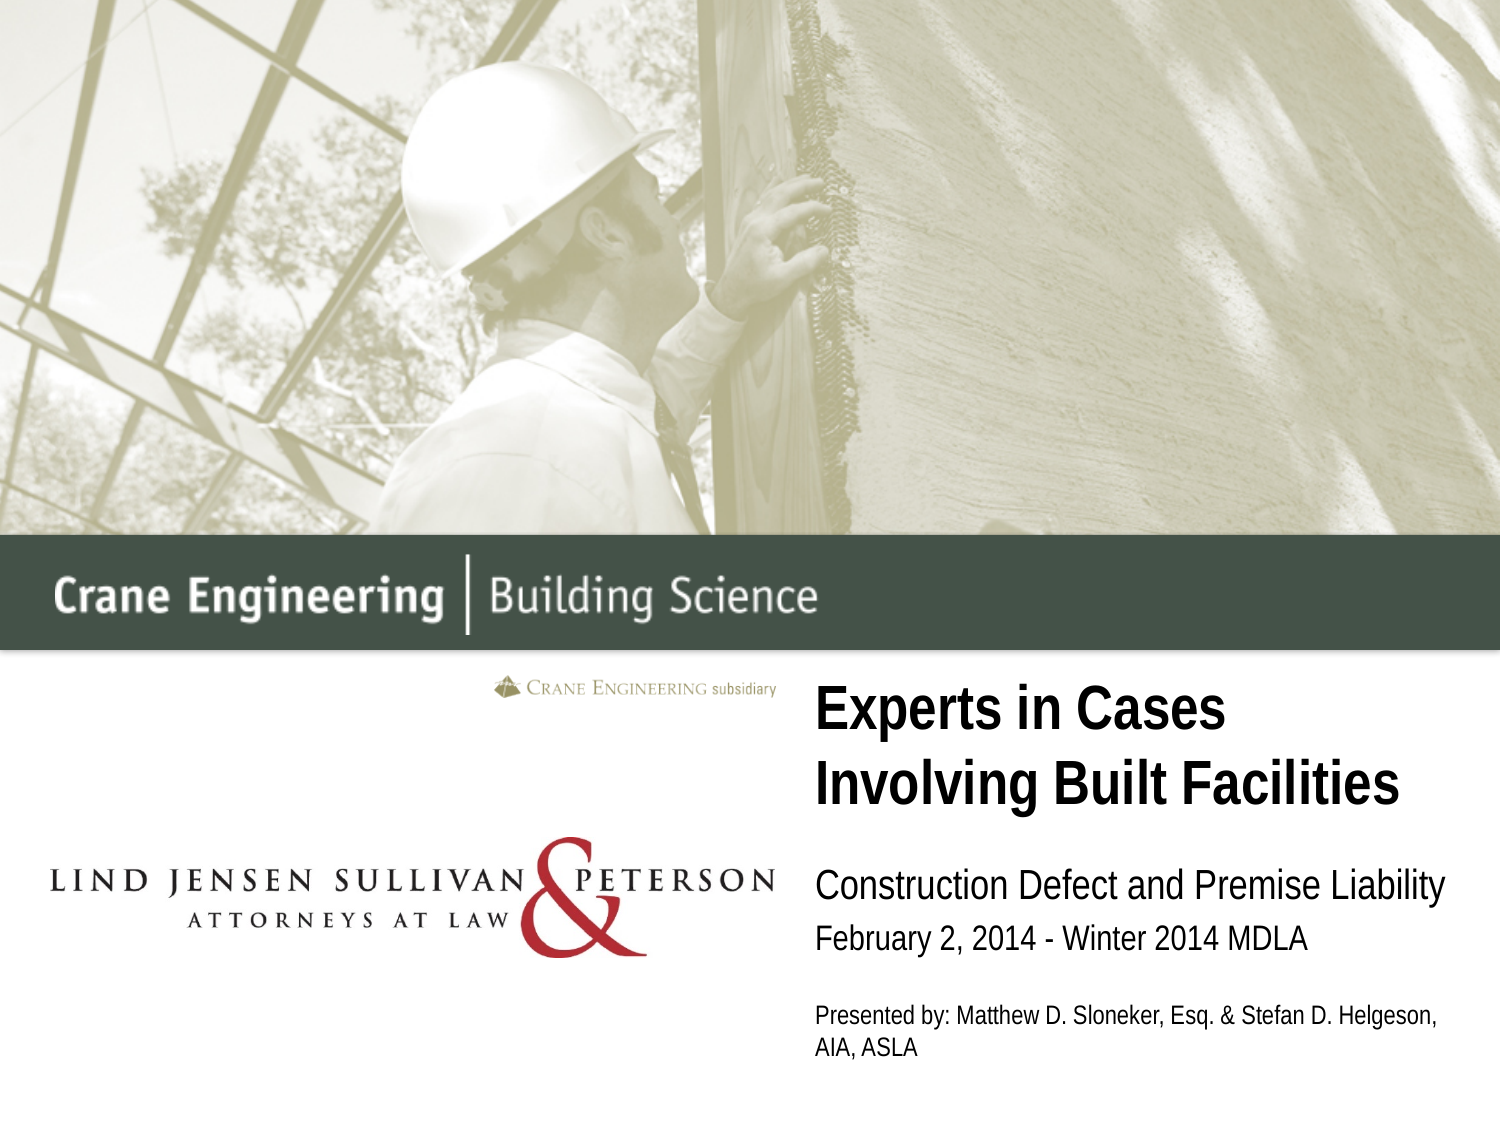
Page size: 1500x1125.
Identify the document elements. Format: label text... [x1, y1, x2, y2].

picture [0, 0, 1500, 534]
title Experts in Cases Involving Built Facilities [800, 727, 1475, 825]
picture [49, 837, 776, 959]
subtitle Construction Defect and Premise Liability February 2, 2014 - Winter 2014 MDLA Presented by: Matthew D. Sloneker, Esq. & Stefan D. Helgeson, AIA, ASLA [800, 849, 1475, 1073]
picture [55, 553, 819, 635]
picture [494, 674, 777, 698]
